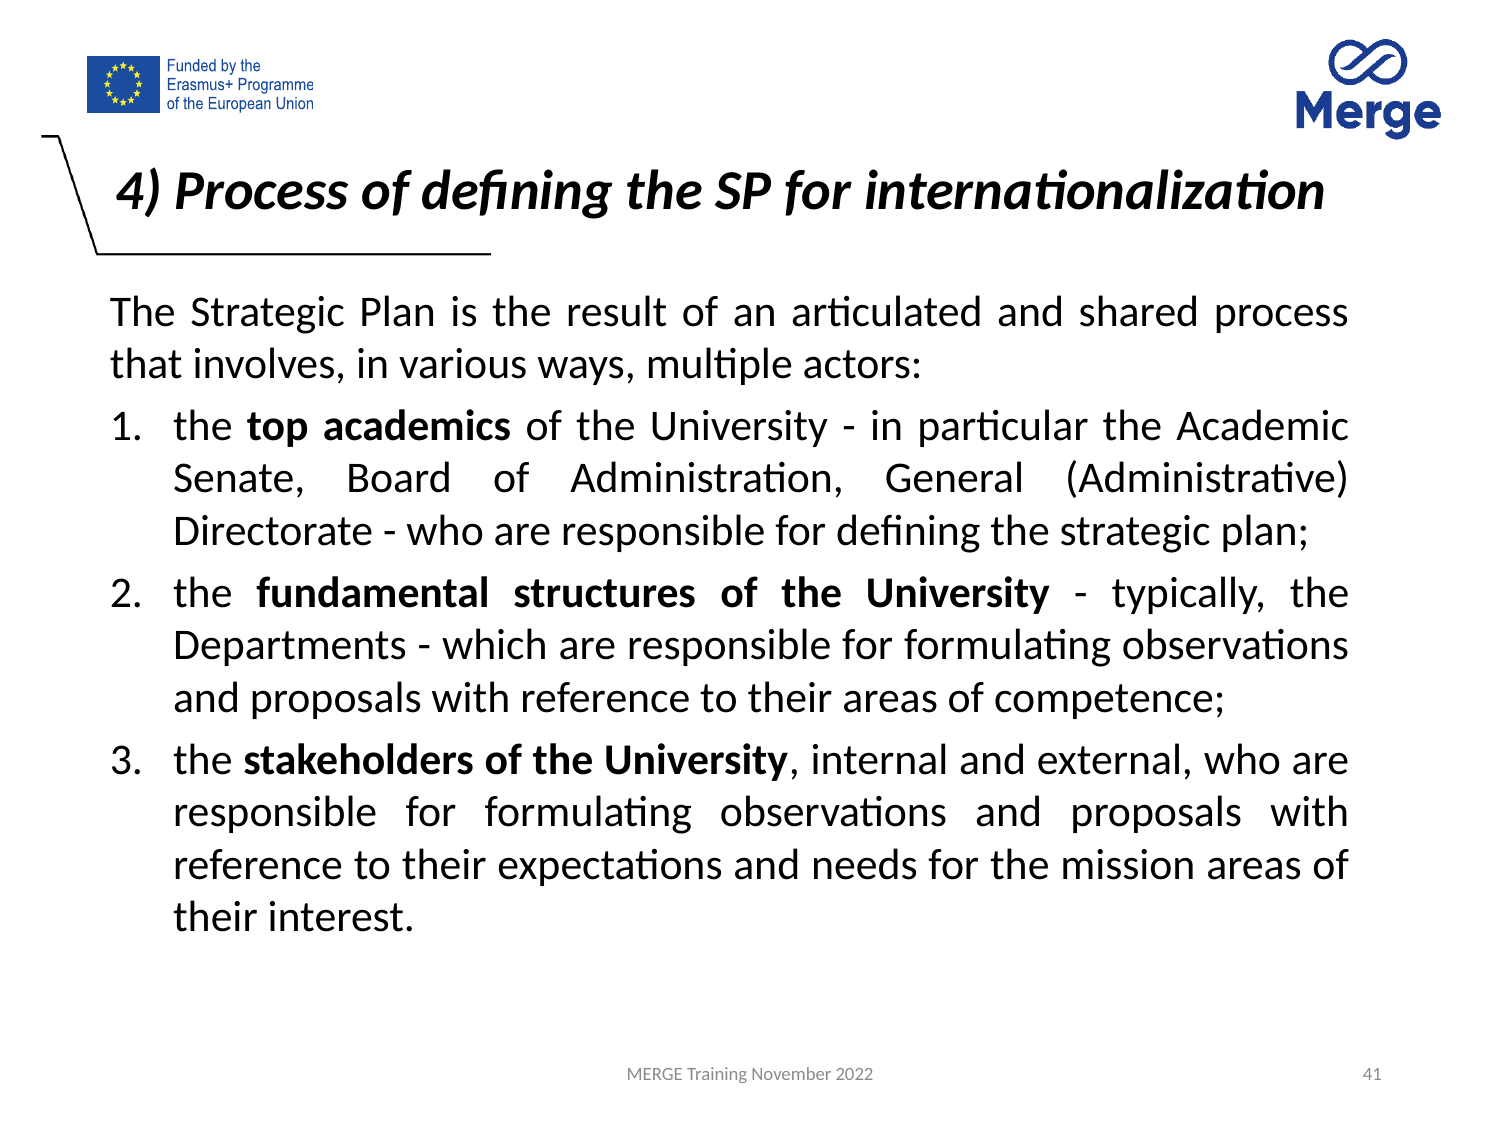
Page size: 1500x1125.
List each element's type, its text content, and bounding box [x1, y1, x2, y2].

text_box 4) Process of defining the SP for internationalization [100, 145, 1353, 228]
footer MERGE Training November 2022 [496, 1042, 1004, 1103]
slide_number 41 [1059, 1042, 1397, 1103]
picture [41, 135, 492, 256]
text_box The Strategic Plan is the result of an articulated and shared process that involves, in various ways, multiple actors: the top academics of the University - in particular the Academic Senate, Board of Administration, General (Administrative) Directorate - who are responsible for defining the strategic plan; the fundamental structures of the University - typically, the Departments - which are responsible for formulating observations and proposals with reference to their areas of competence; the stakeholders of the University, internal and external, who are responsible for formulating observations and proposals with reference to their expectations and needs for the mission areas of their interest. [95, 252, 1365, 948]
picture [1293, 39, 1442, 142]
